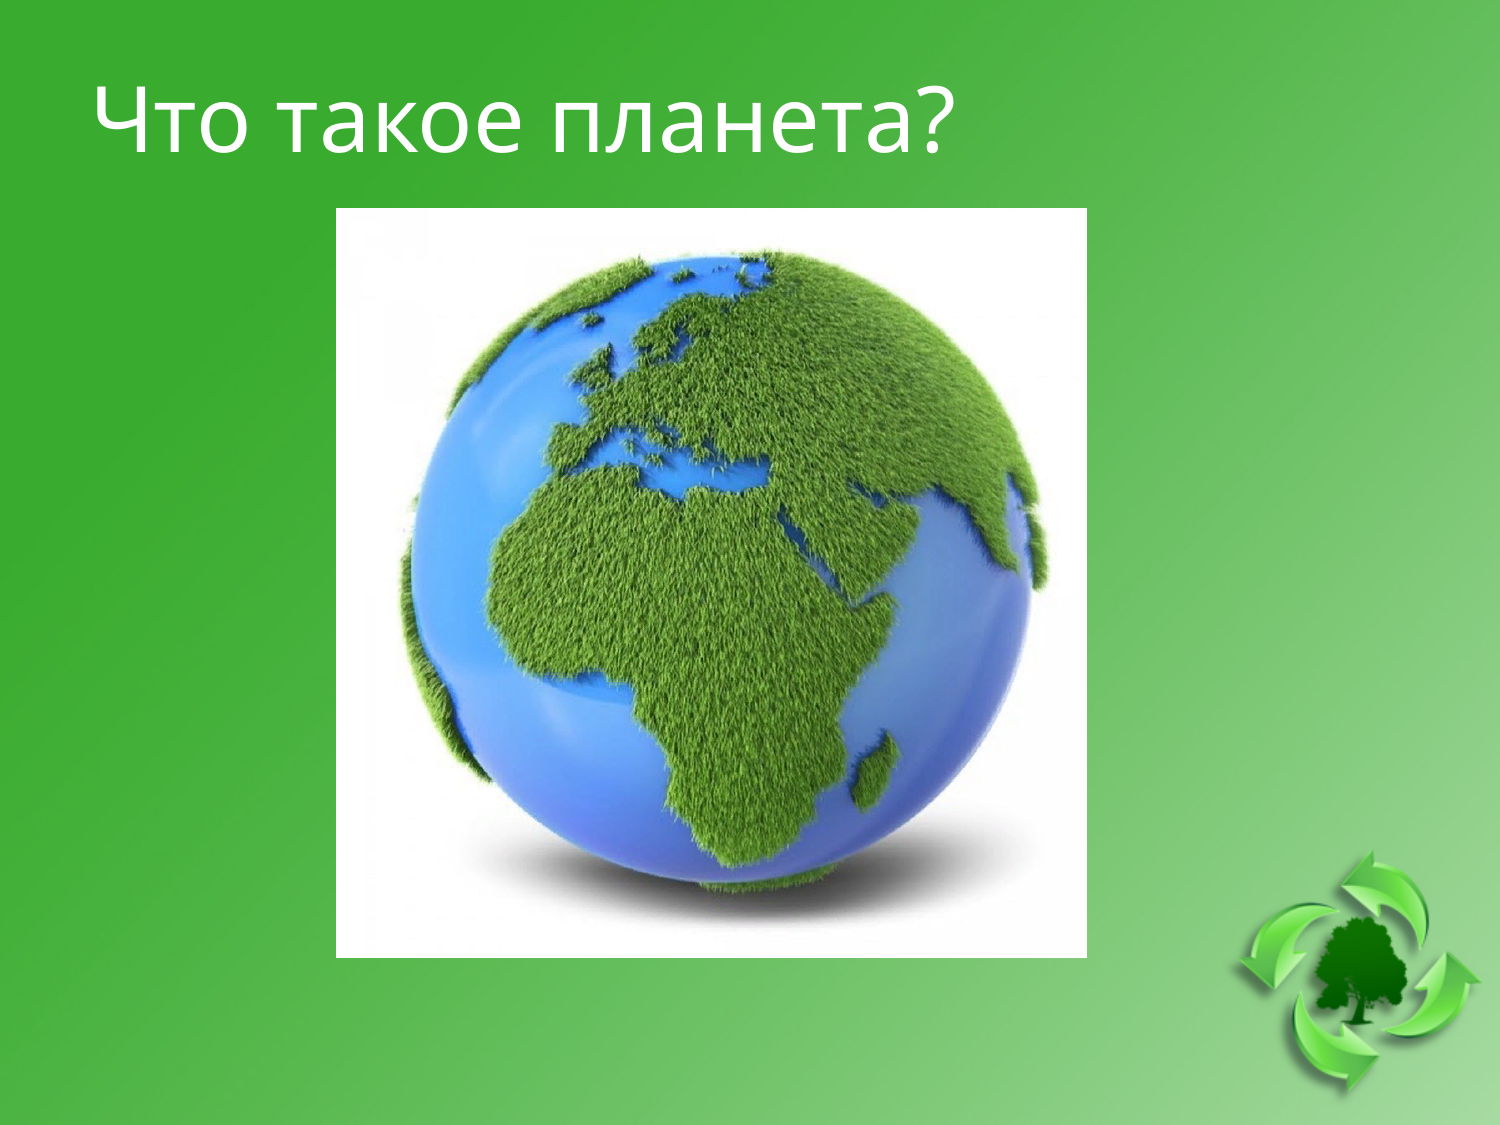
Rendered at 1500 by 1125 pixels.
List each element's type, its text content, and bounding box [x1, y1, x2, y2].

title Что такое планета? [75, 57, 1275, 175]
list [336, 207, 1087, 959]
picture [0, 0, 1500, 1125]
